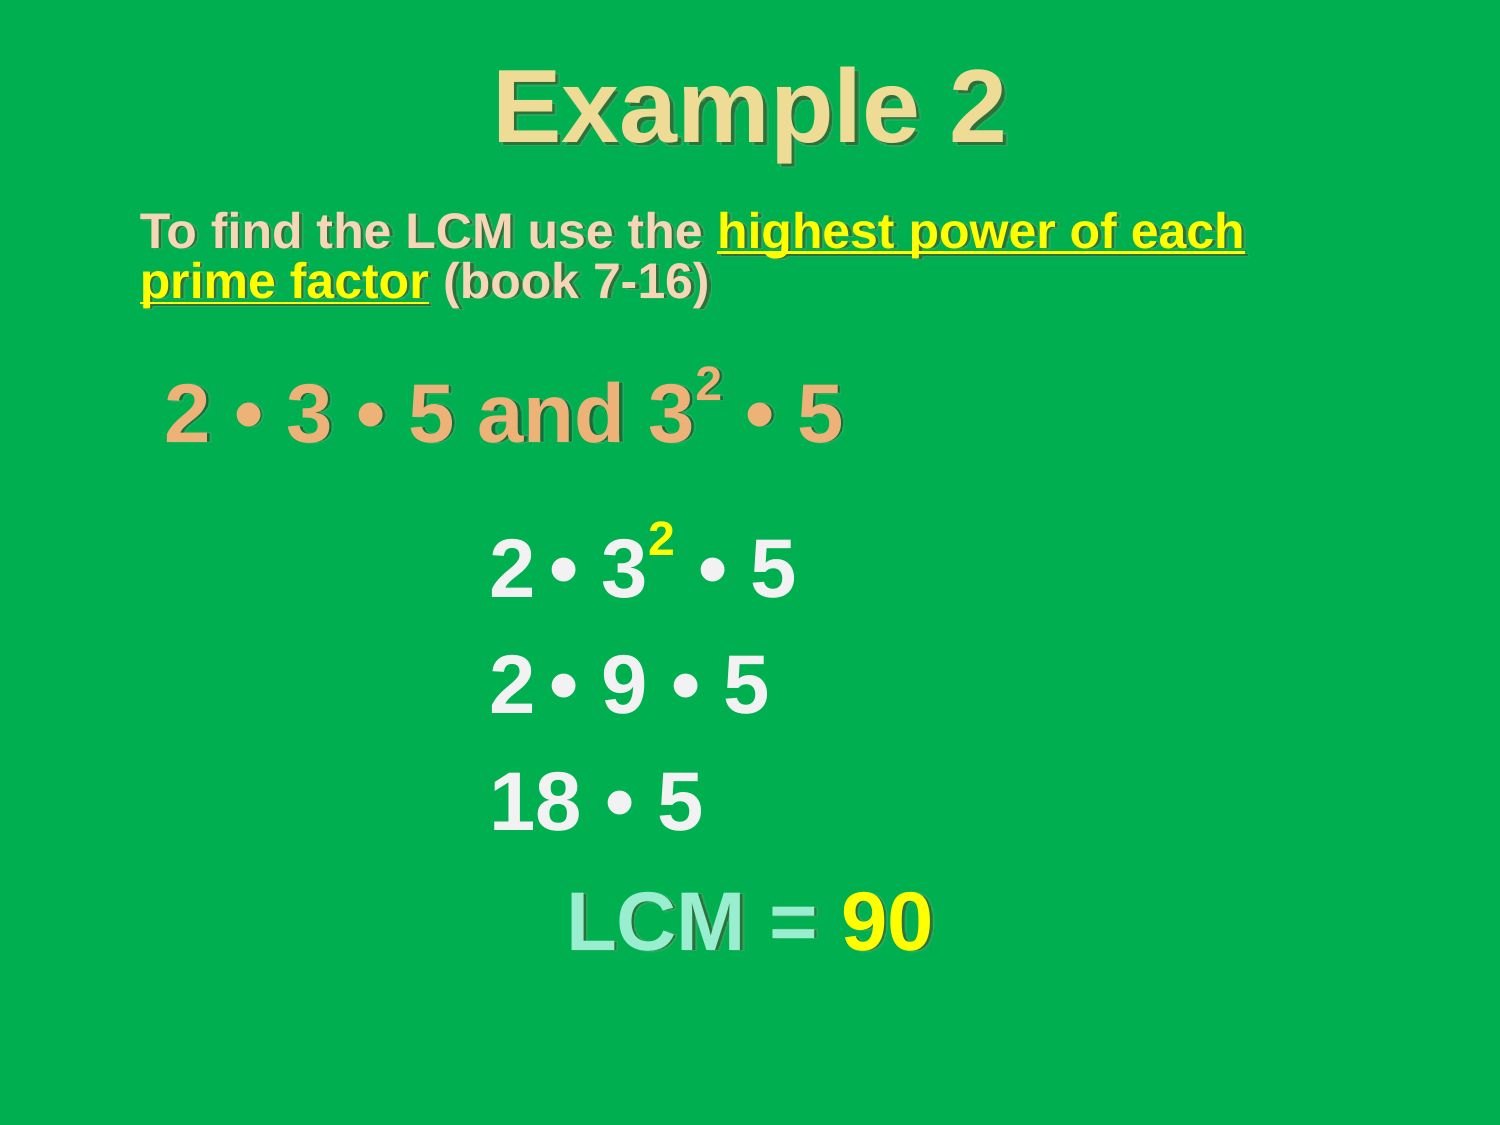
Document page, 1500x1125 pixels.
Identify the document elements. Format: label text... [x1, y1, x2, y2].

text_box Example 2 [140, 49, 1360, 171]
text_box 2 • 3 • 5 and 32 • 5 [150, 362, 1360, 468]
text_box To find the LCM use the highest power of each prime factor (book 7-16) [125, 199, 1375, 317]
text_box LCM = 90 [149, 875, 1350, 975]
text_box 2 • 32 • 5 2 • 9 • 5 18 • 5 [474, 499, 1075, 882]
